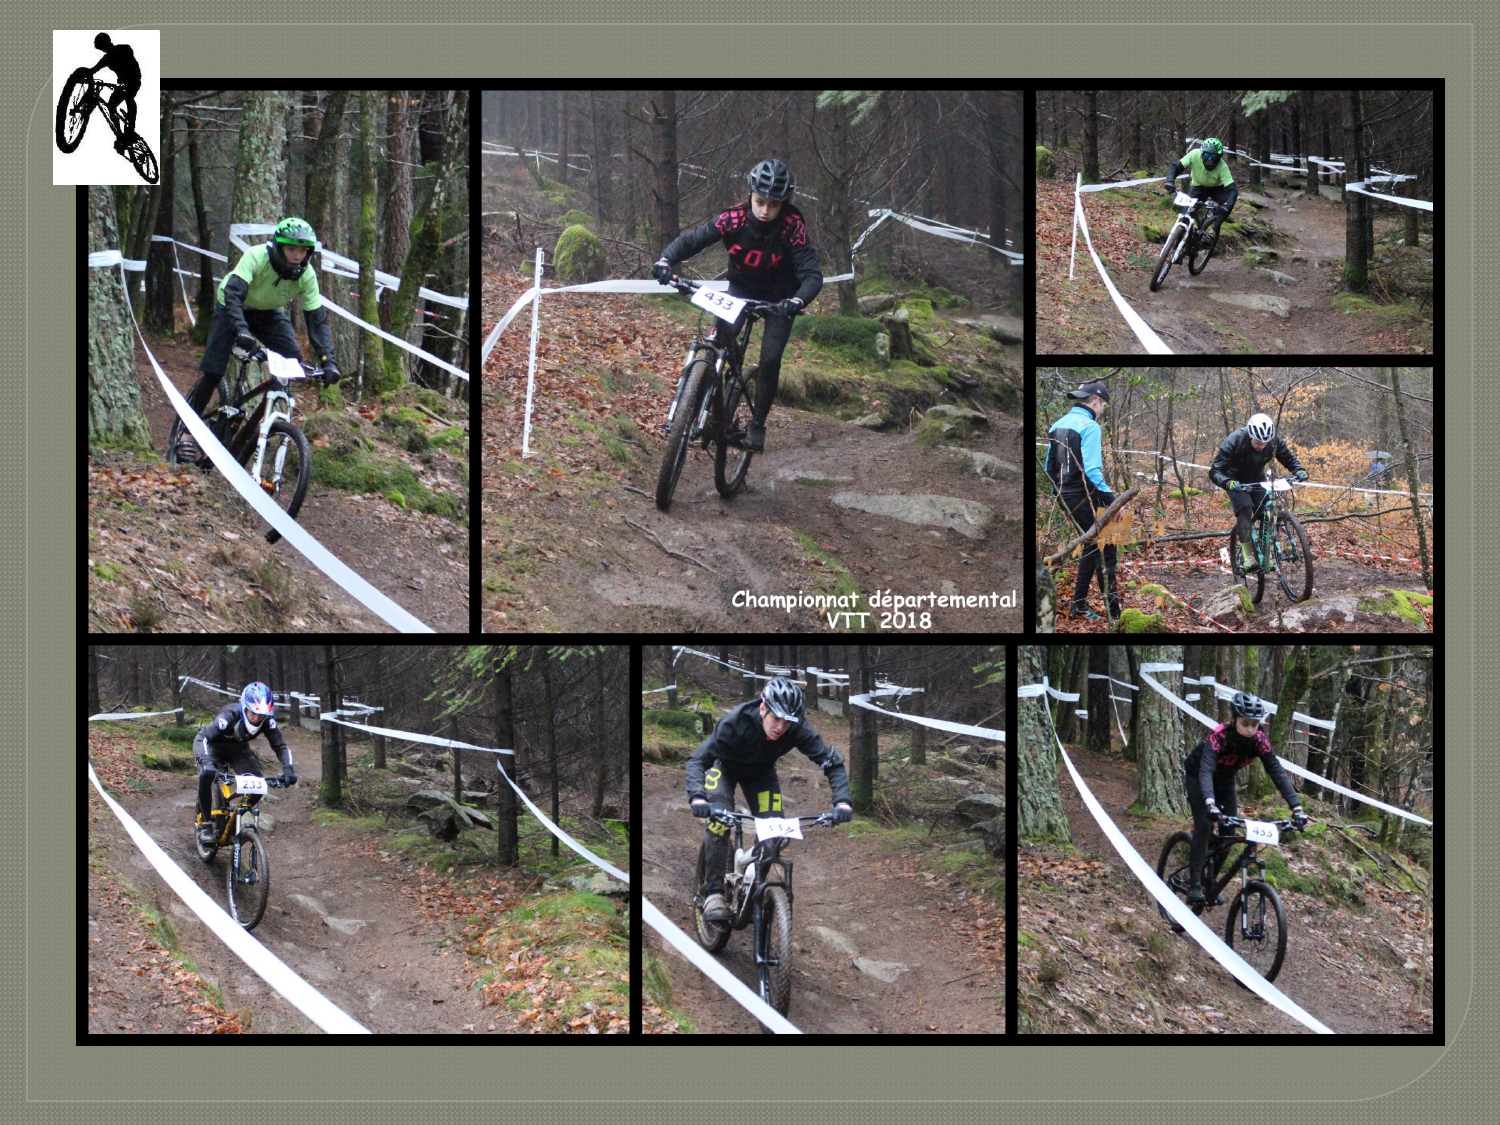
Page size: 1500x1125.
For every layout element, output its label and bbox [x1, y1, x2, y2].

picture [52, 30, 1446, 1046]
